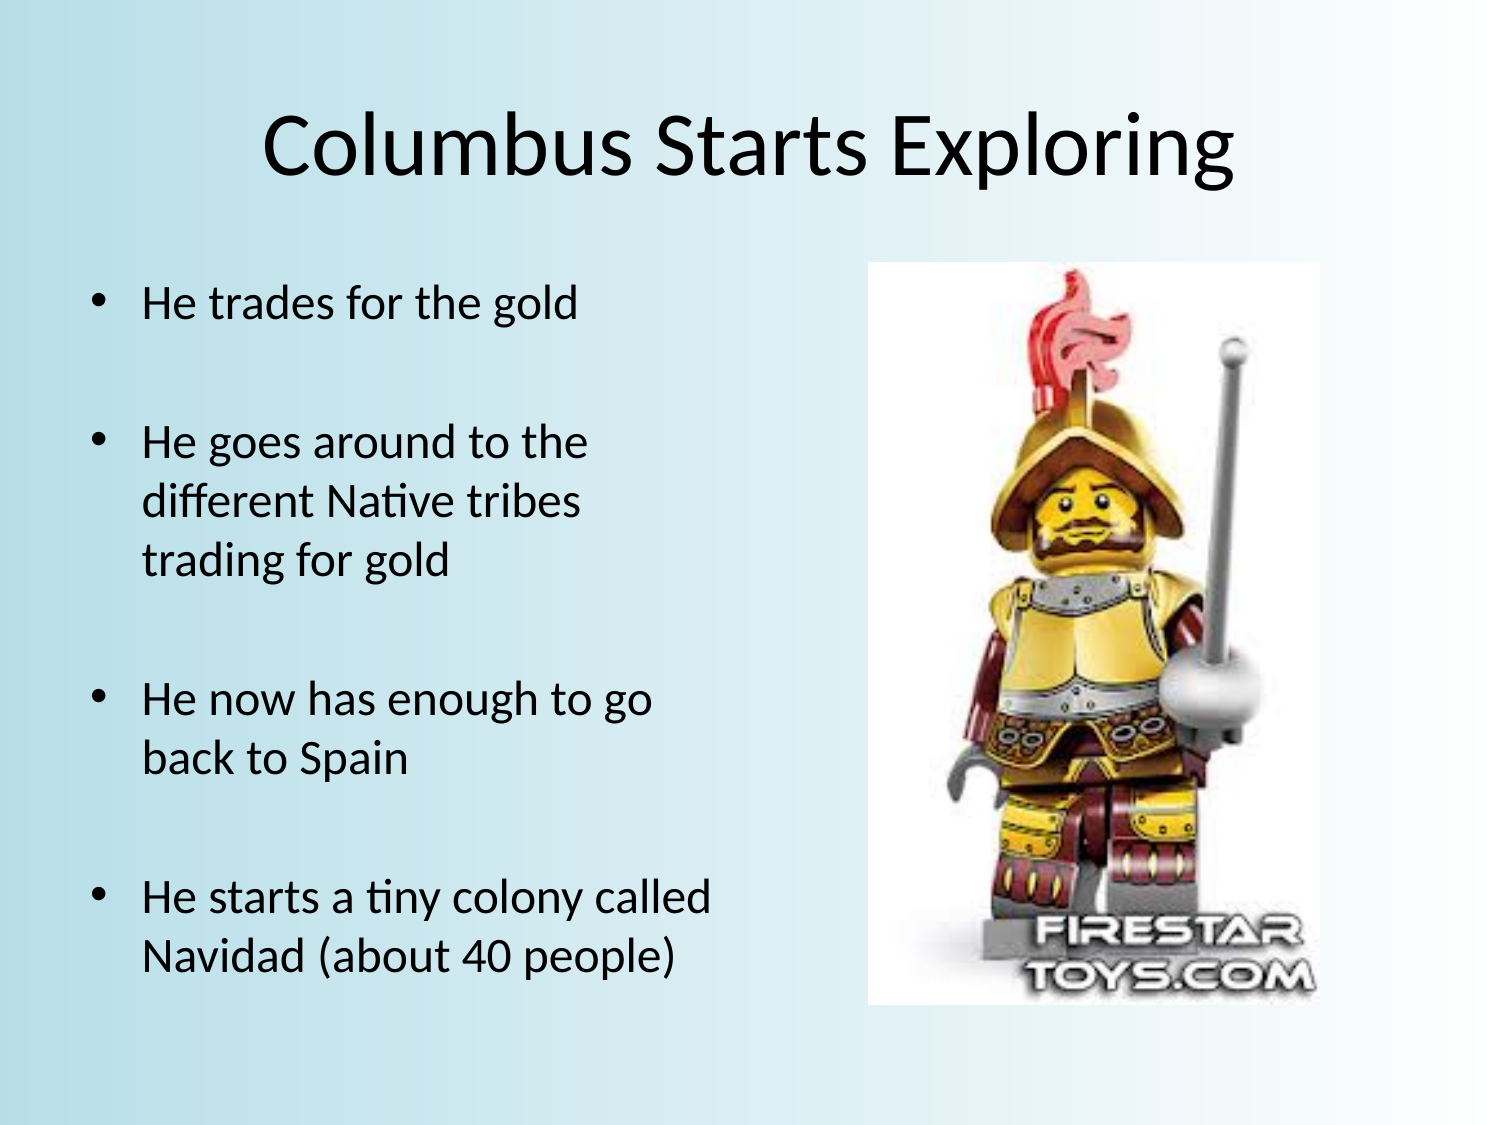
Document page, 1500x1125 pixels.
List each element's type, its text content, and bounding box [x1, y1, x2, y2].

title Columbus Starts Exploring [75, 45, 1425, 233]
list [762, 262, 1426, 1006]
list He trades for the gold He goes around to the different Native tribes trading for gold He now has enough to go back to Spain He starts a tiny colony called Navidad (about 40 people) [75, 262, 738, 1005]
